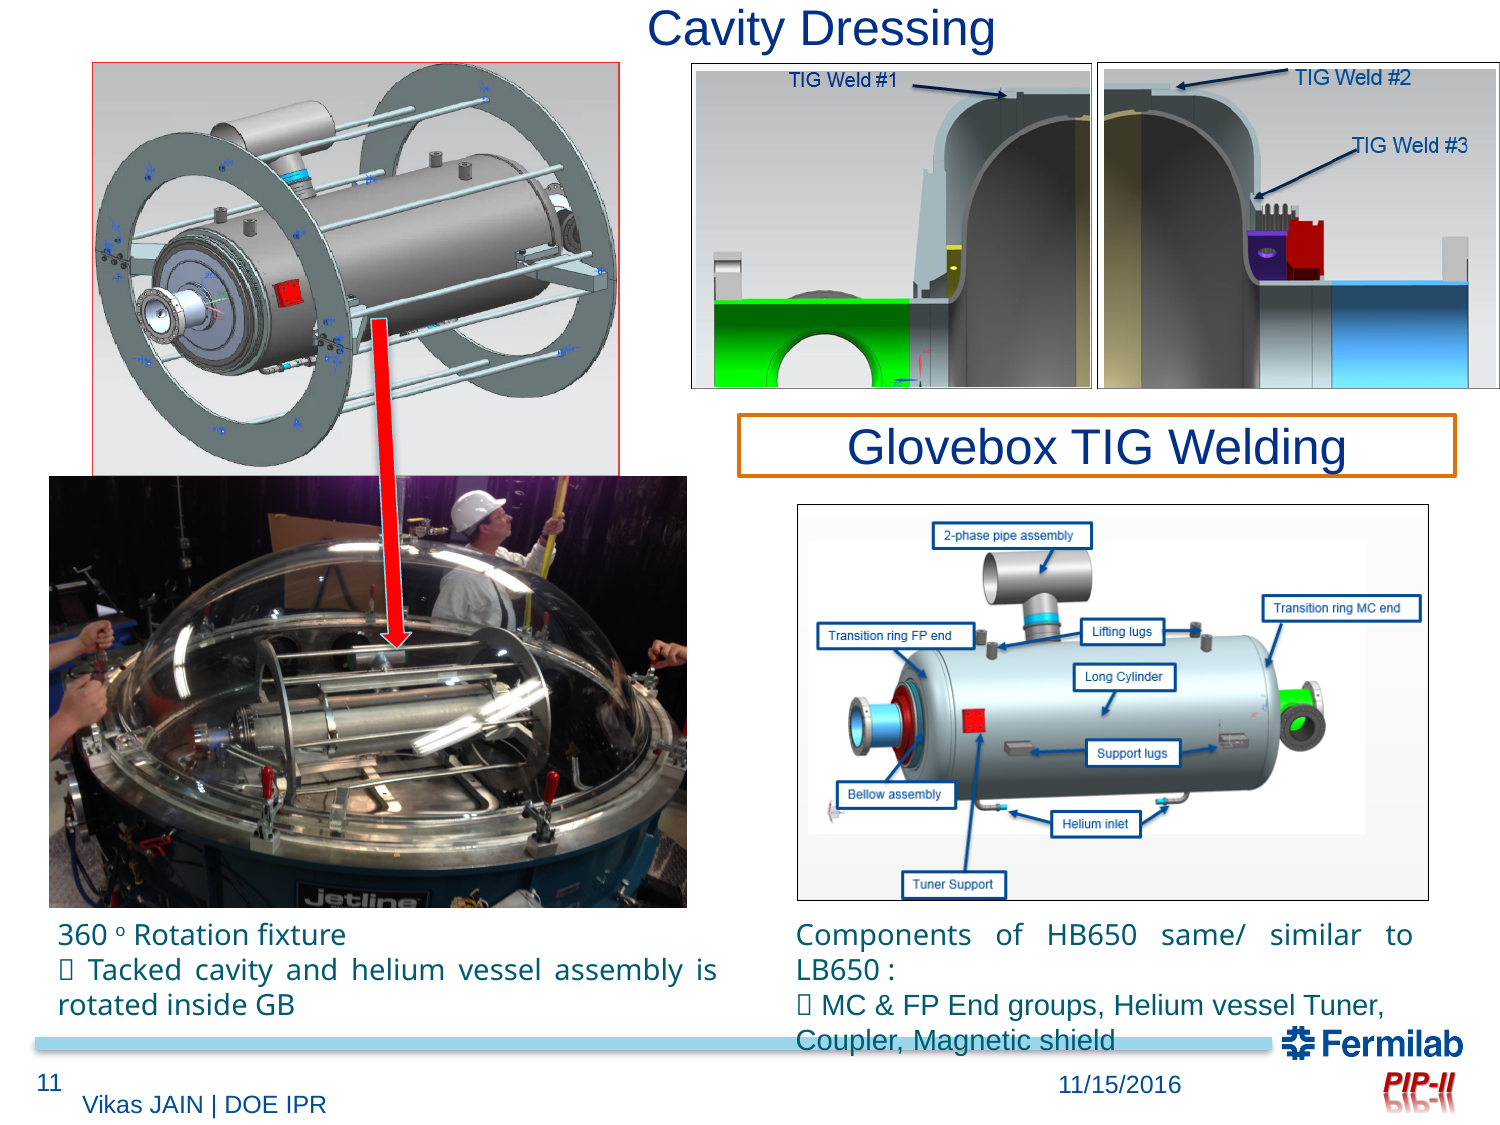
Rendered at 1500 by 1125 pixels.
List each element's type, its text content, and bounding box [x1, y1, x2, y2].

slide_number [1058, 1068, 1235, 1109]
footer Vikas JAIN | DOE IPR [82, 1088, 964, 1125]
text_box Components of HB650 same/ similar to LB650 :  MC & FP End groups, Helium vessel Tuner, Coupler, Magnetic shield [780, 909, 1429, 1064]
picture [797, 504, 1430, 901]
picture [1364, 1026, 1490, 1125]
picture [691, 63, 1092, 389]
picture [49, 62, 688, 909]
text_box Cavity Dressing [632, 0, 1079, 63]
text_box Glovebox TIG Welding [737, 413, 1457, 478]
slide_number 11 [36, 1066, 105, 1106]
picture [1097, 62, 1500, 389]
text_box 360 o Rotation fixture  Tacked cavity and helium vessel assembly is rotated inside GB [42, 909, 733, 1029]
